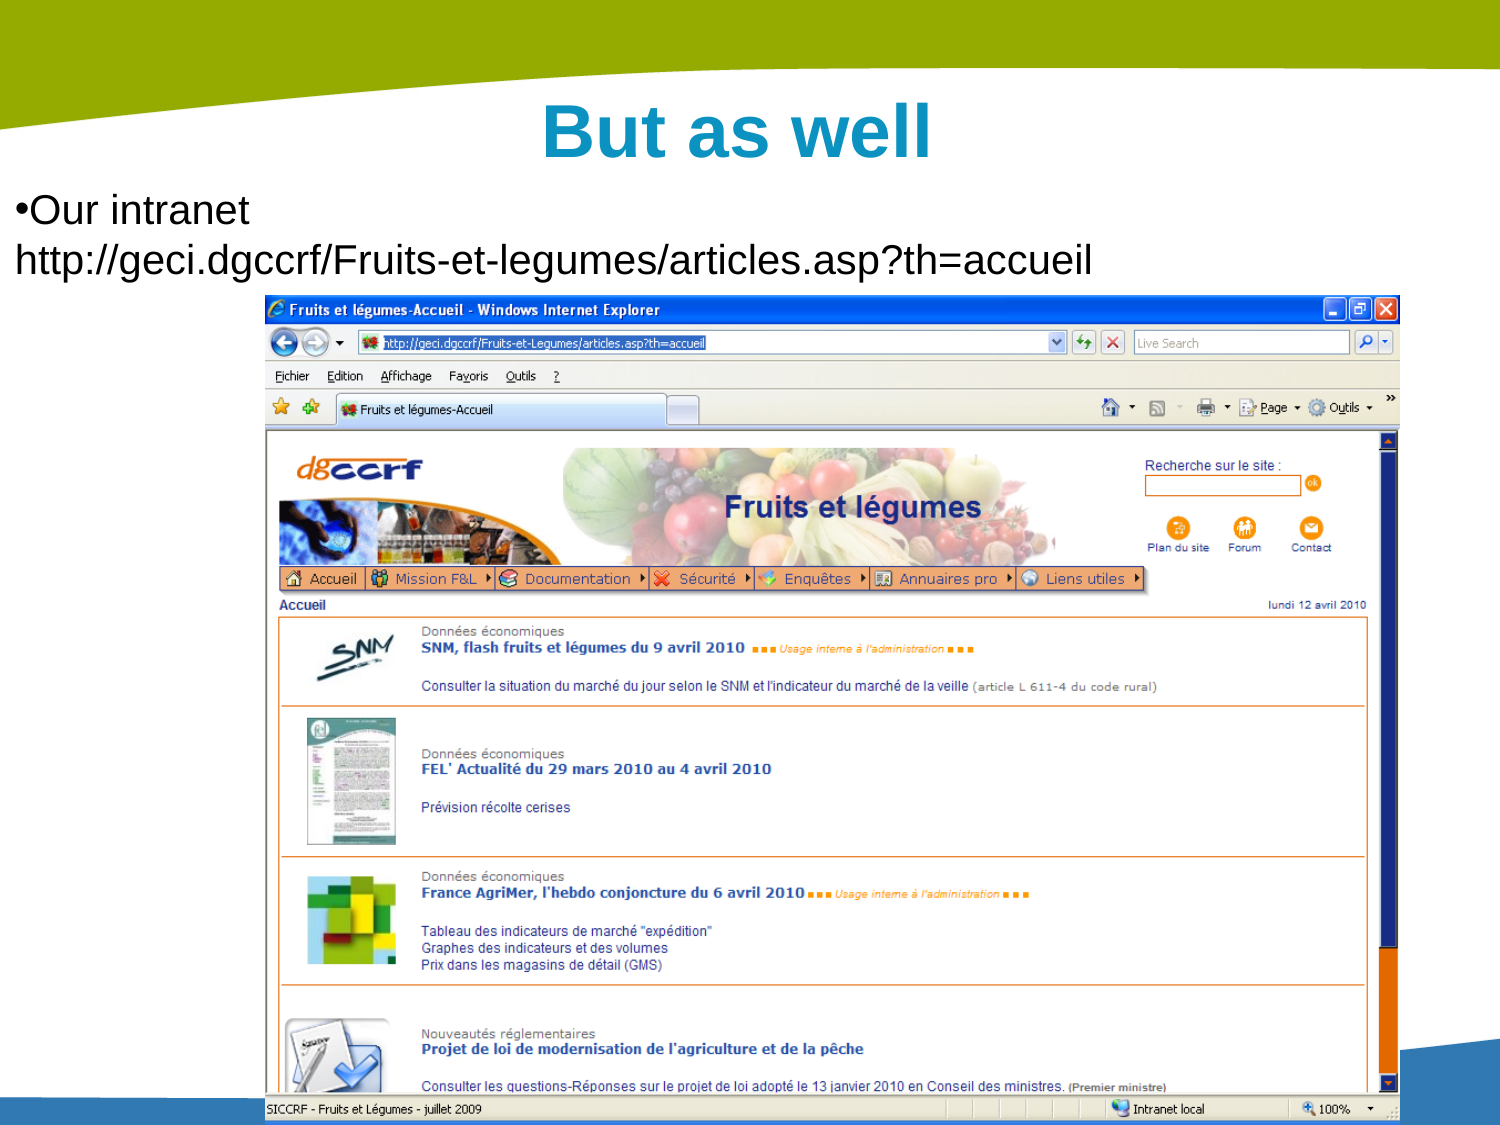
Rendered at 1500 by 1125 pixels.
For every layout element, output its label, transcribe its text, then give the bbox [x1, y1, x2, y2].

text_box But as well [62, 64, 1413, 174]
picture [0, 0, 1500, 174]
text_box Our intranet http://geci.dgccrf/Fruits-et-legumes/articles.asp?th=accueil [0, 174, 1500, 918]
picture [0, 294, 1500, 1125]
